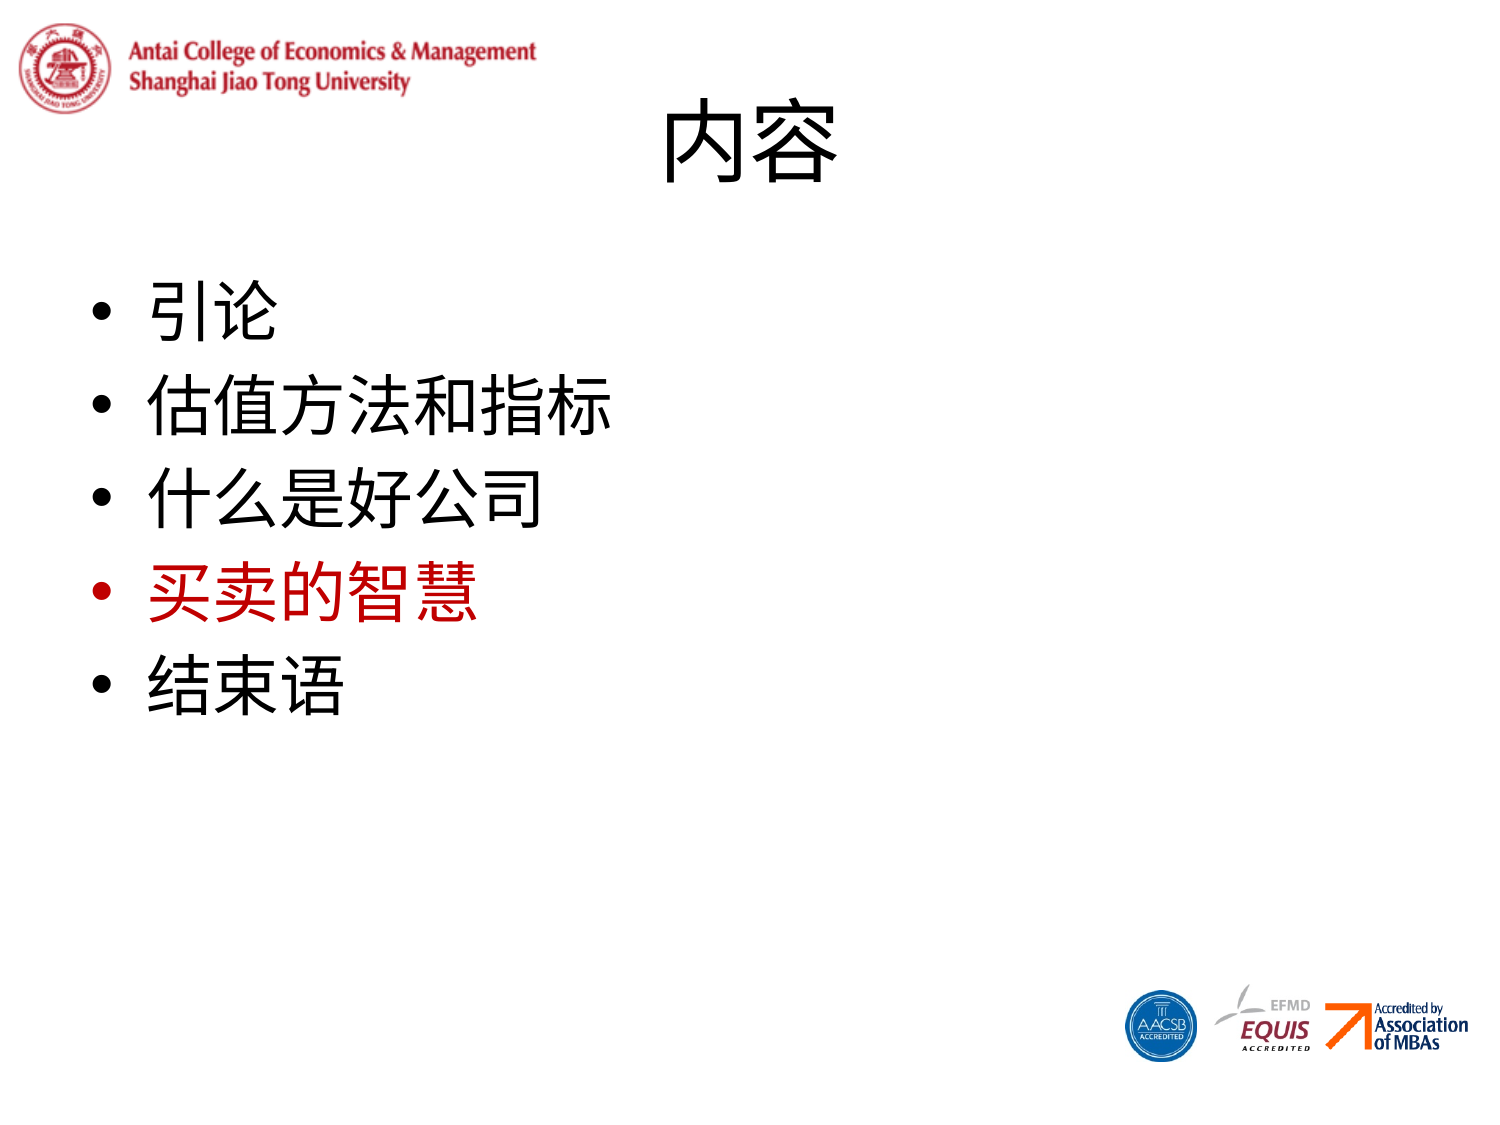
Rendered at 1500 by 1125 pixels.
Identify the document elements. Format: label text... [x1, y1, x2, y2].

title 内容 [75, 45, 1425, 233]
list 引论 估值方法和指标 什么是好公司 买卖的智慧 结束语 [75, 262, 1425, 1005]
picture [1325, 1002, 1468, 1050]
picture [2, 19, 548, 119]
picture [1125, 1005, 1197, 1062]
picture [1214, 1005, 1310, 1051]
